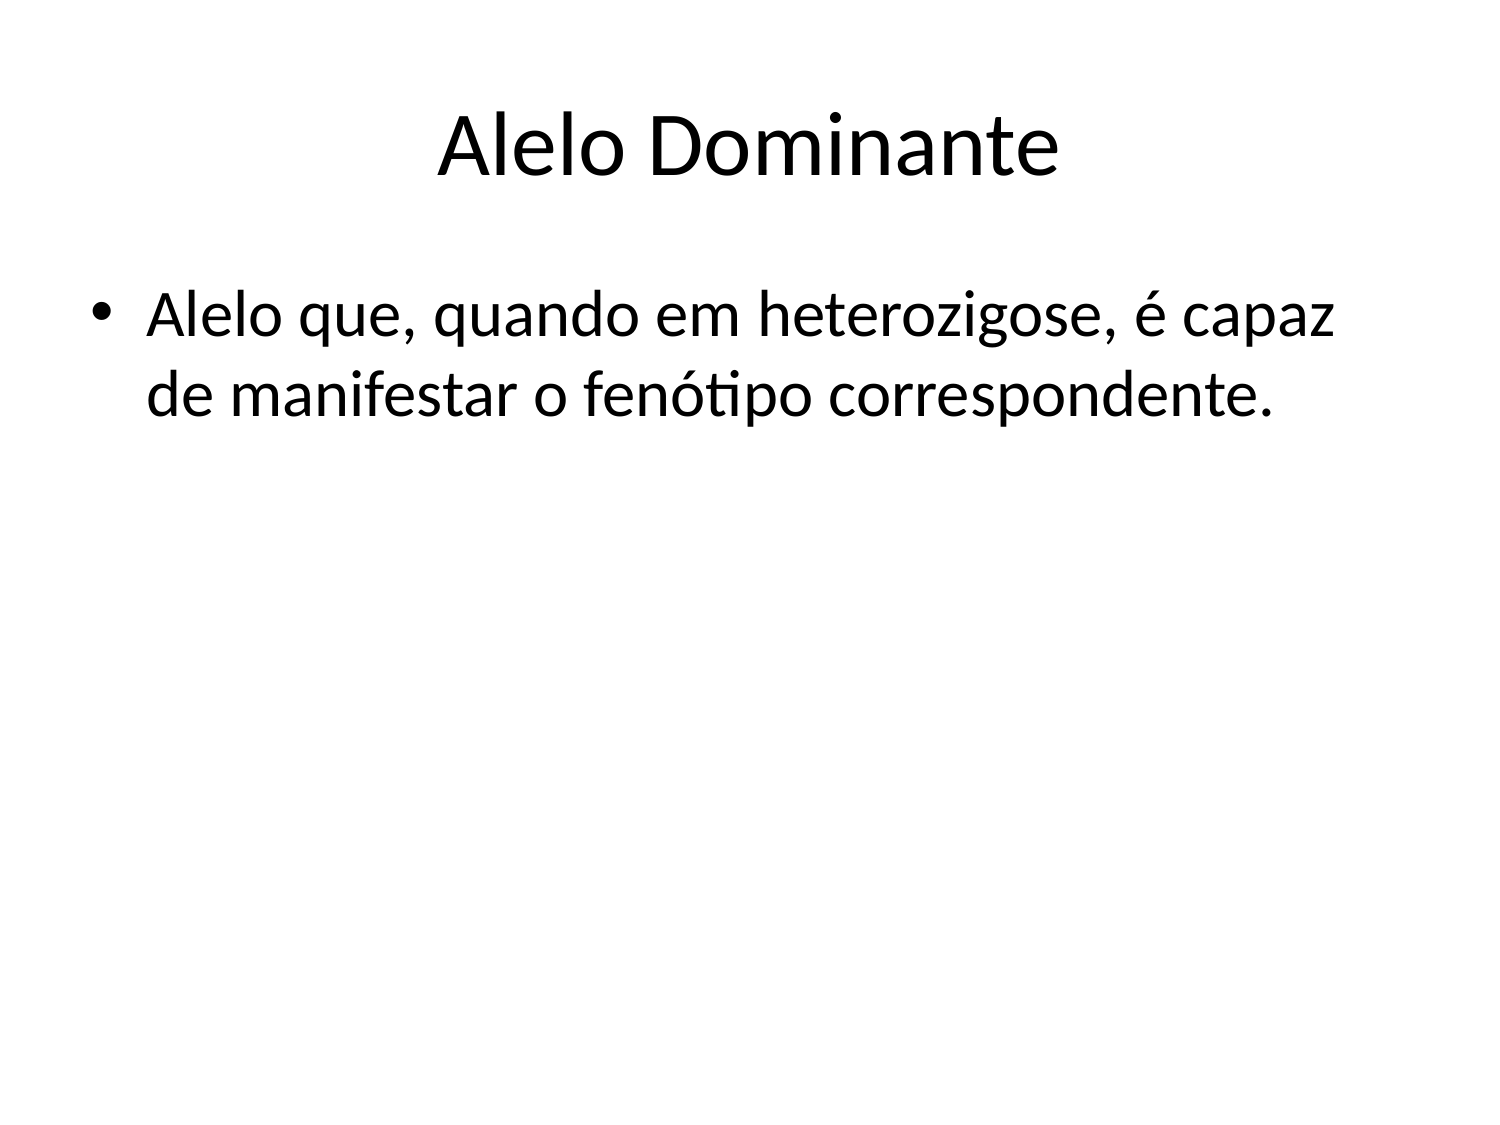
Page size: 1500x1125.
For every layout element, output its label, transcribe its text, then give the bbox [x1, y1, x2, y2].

title Alelo Dominante [75, 45, 1425, 233]
list Alelo que, quando em heterozigose, é capaz de manifestar o fenótipo correspondente. [75, 262, 1425, 1005]
